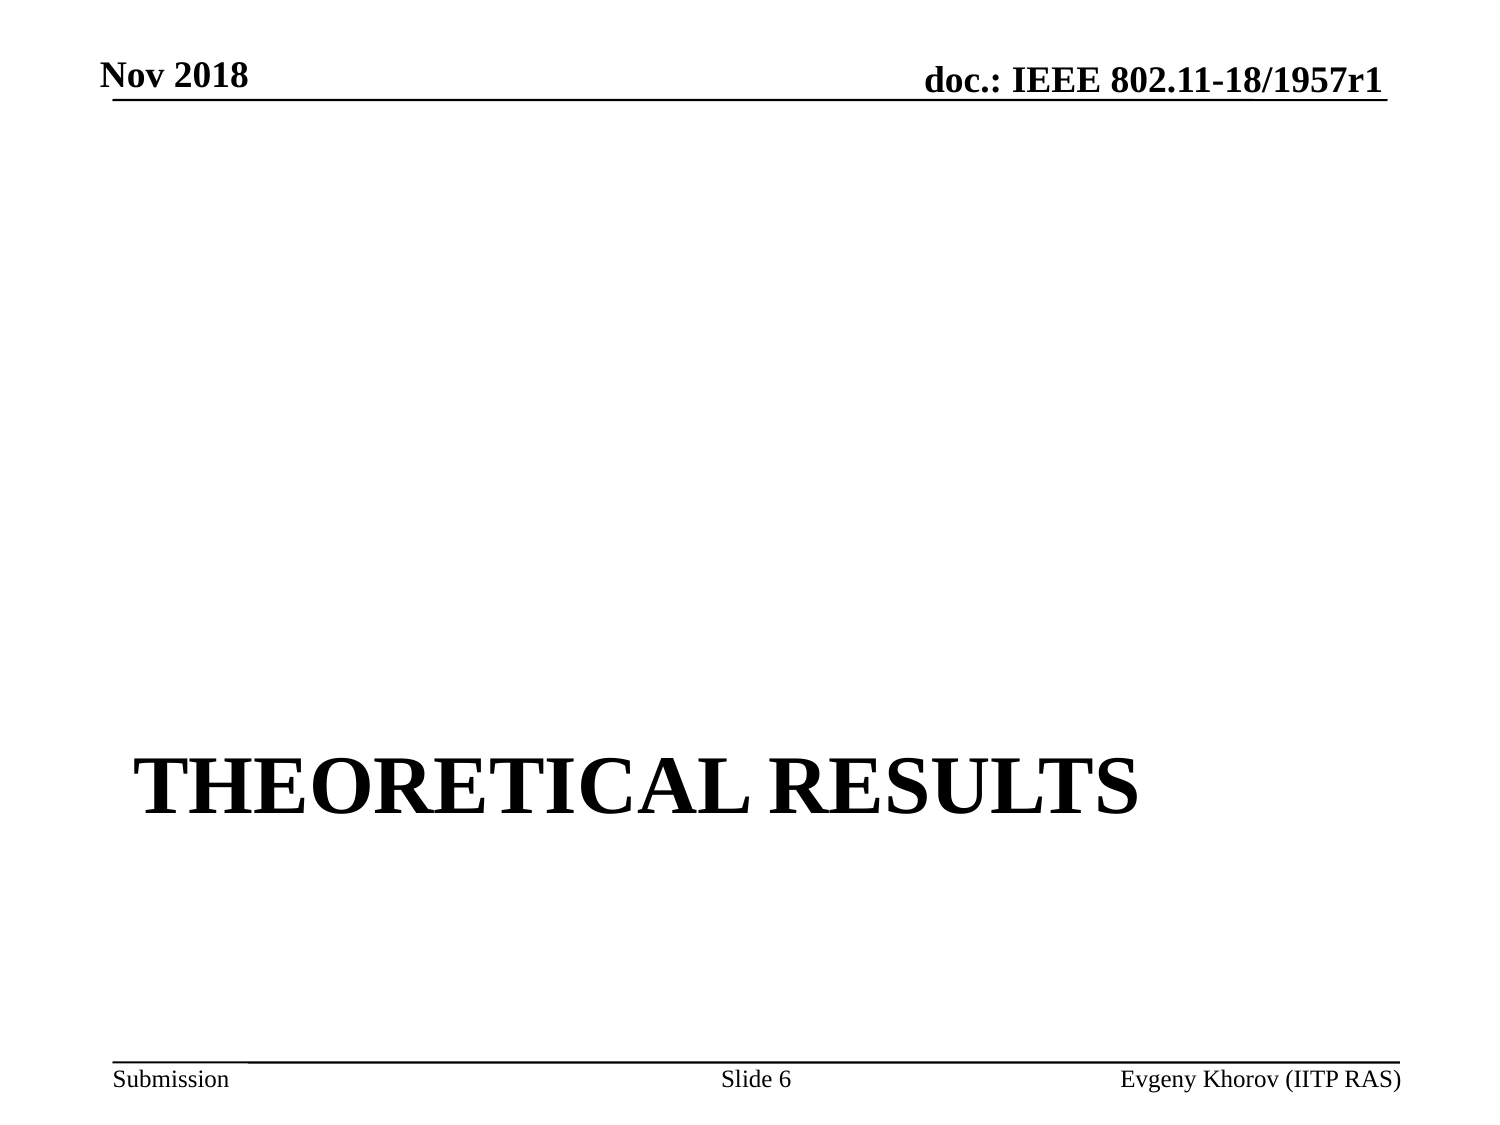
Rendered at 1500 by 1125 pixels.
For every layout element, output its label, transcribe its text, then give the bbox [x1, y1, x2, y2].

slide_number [99, 49, 251, 96]
slide_number Slide 6 [712, 1061, 800, 1093]
footer Evgeny Khorov (IITP RAS) [949, 1061, 1402, 1093]
title Theoretical Results [118, 722, 1394, 947]
